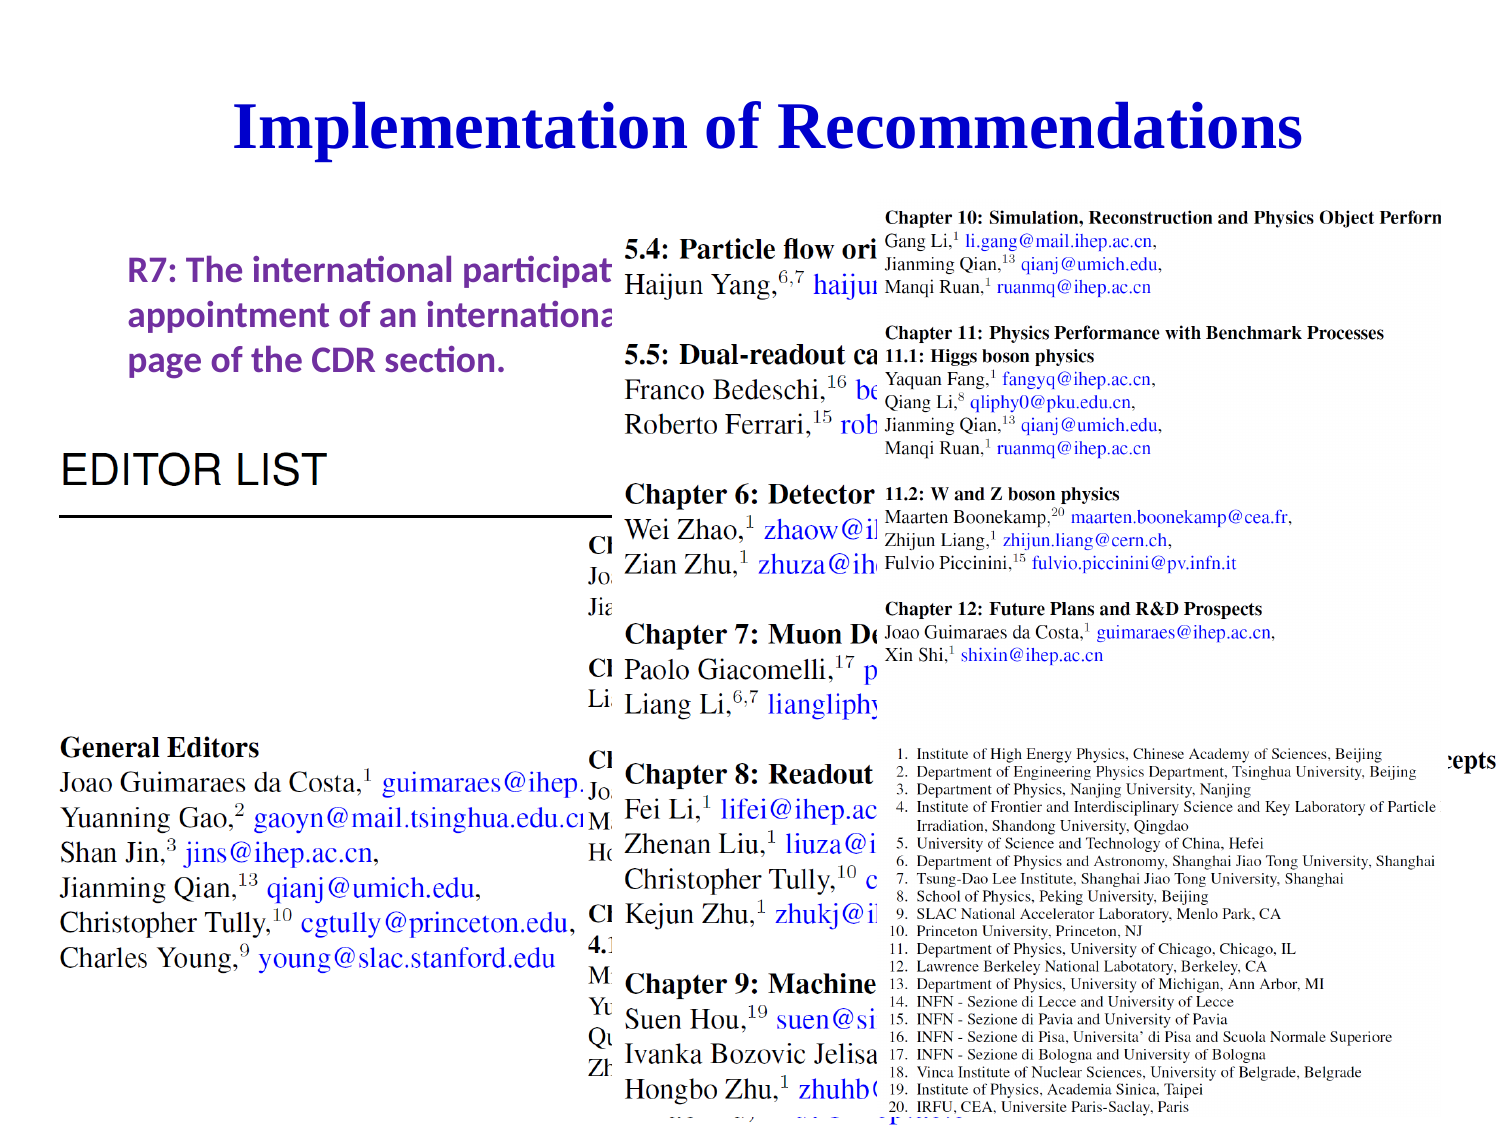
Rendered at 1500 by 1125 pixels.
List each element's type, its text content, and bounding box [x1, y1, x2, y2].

footer November 15, 2018 [512, 1042, 607, 1103]
picture [41, 198, 1500, 1125]
text_box Implementation of Recommendations [162, 74, 1375, 170]
text_box R7: The international participation could be made more visible with the appointment of an international editorial board, and its mention on the cover page of the CDR section. [112, 237, 607, 388]
